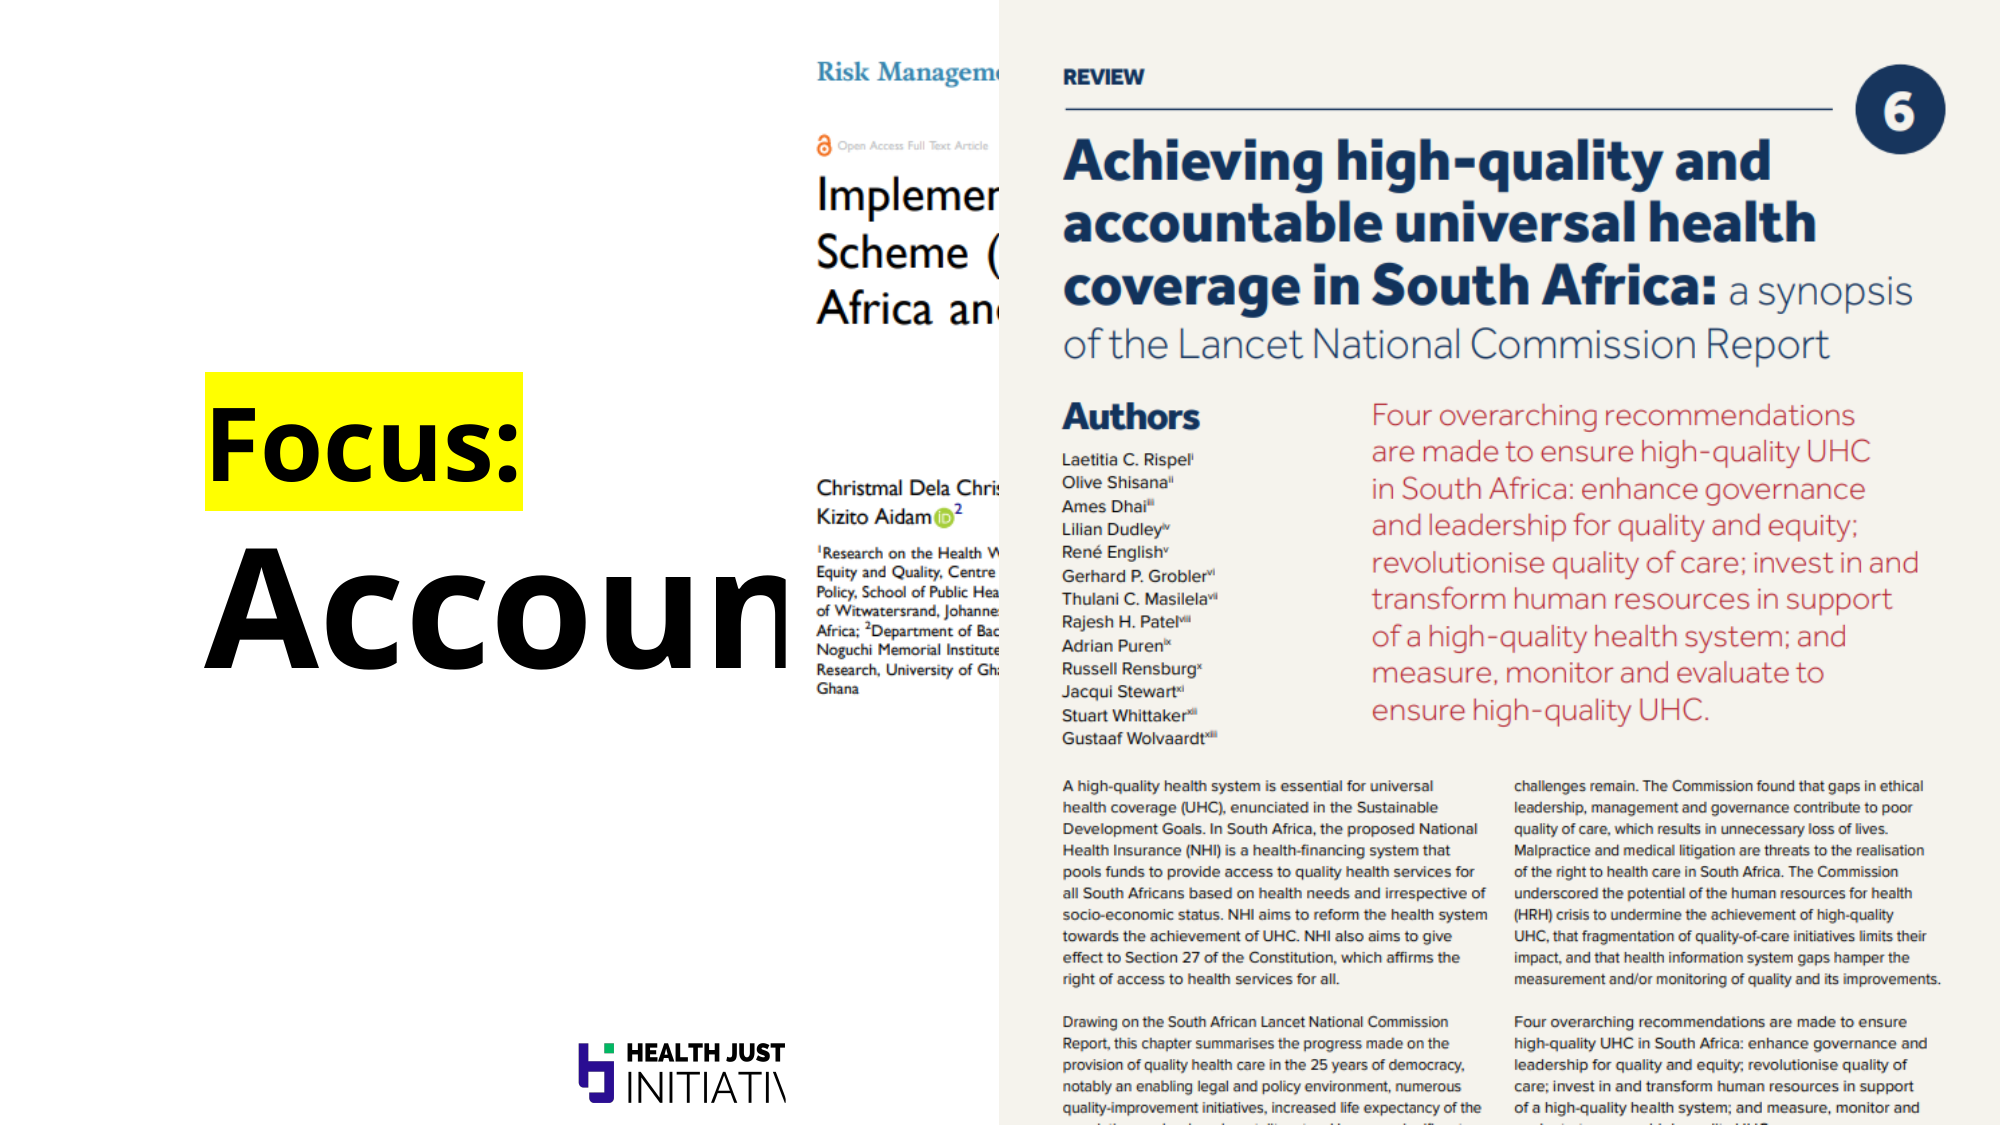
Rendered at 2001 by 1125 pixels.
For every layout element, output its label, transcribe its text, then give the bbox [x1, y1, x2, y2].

picture [574, 0, 2000, 1125]
title Focus: Accountability [189, 370, 785, 710]
